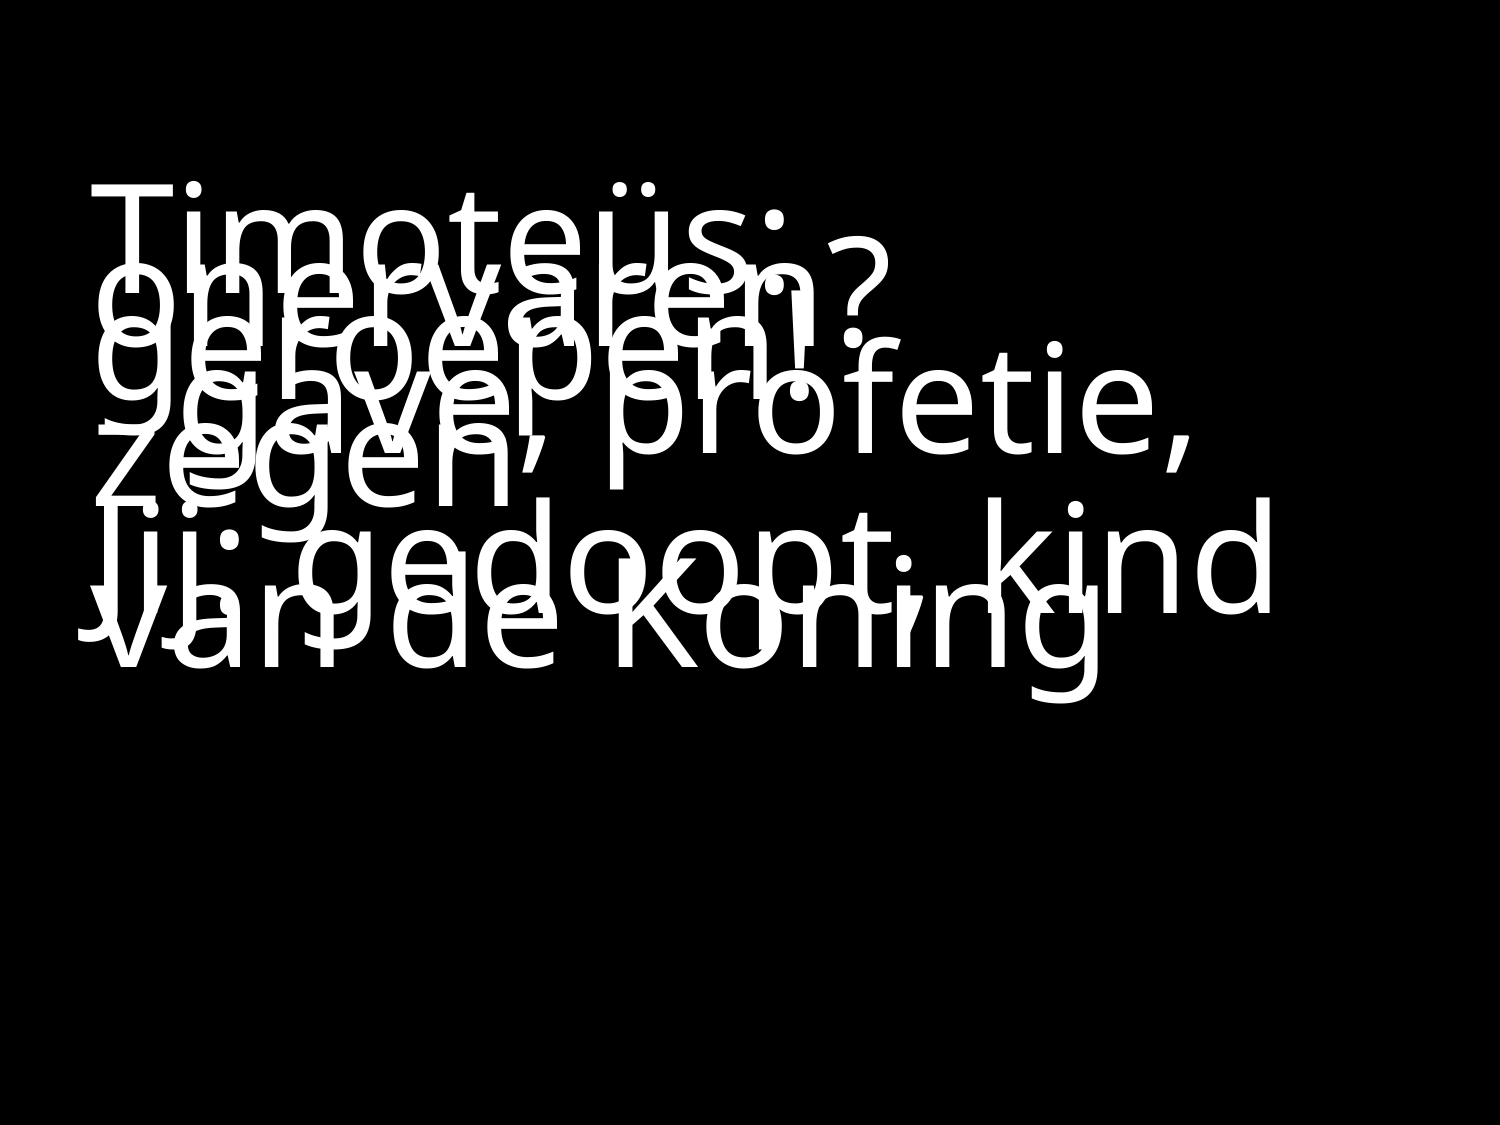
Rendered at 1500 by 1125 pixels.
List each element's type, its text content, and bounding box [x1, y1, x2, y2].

title [75, 45, 1425, 233]
list Timoteüs: onervaren? geroepen! gave, profetie, zegen Jij: gedoopt, kind van de Koning [75, 262, 1425, 1005]
